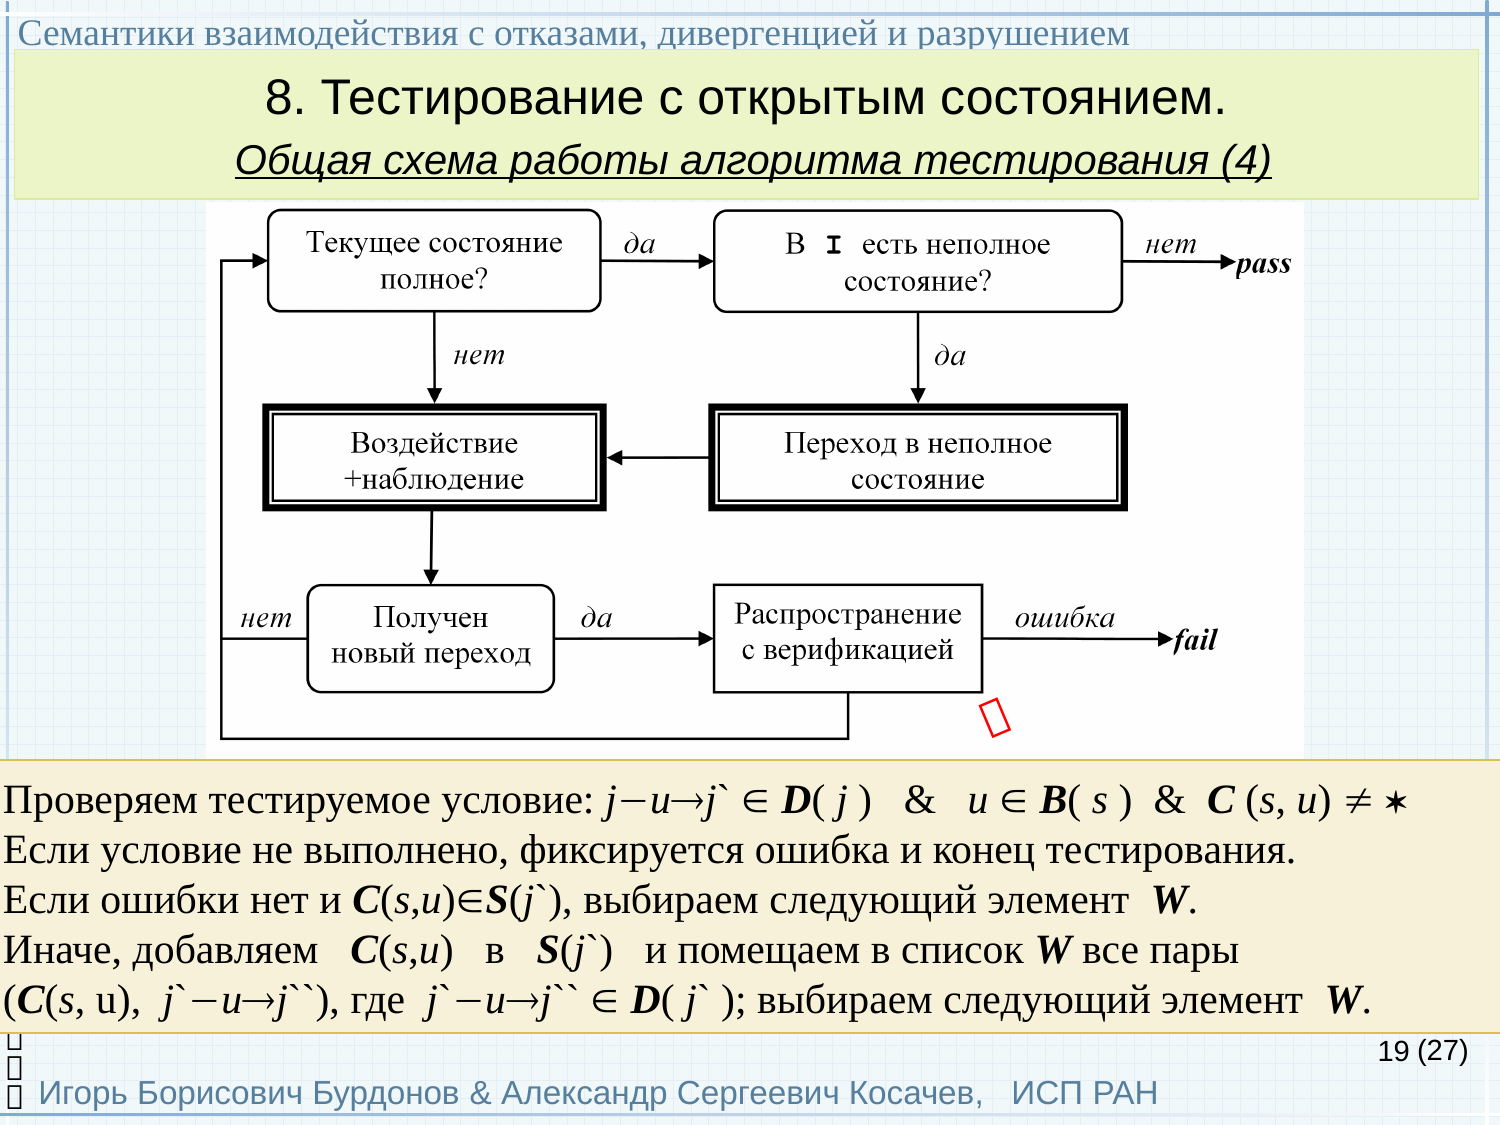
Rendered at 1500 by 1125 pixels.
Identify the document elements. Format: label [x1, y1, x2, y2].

text_box [0, 0, 1500, 1125]
picture [206, 202, 1304, 763]
